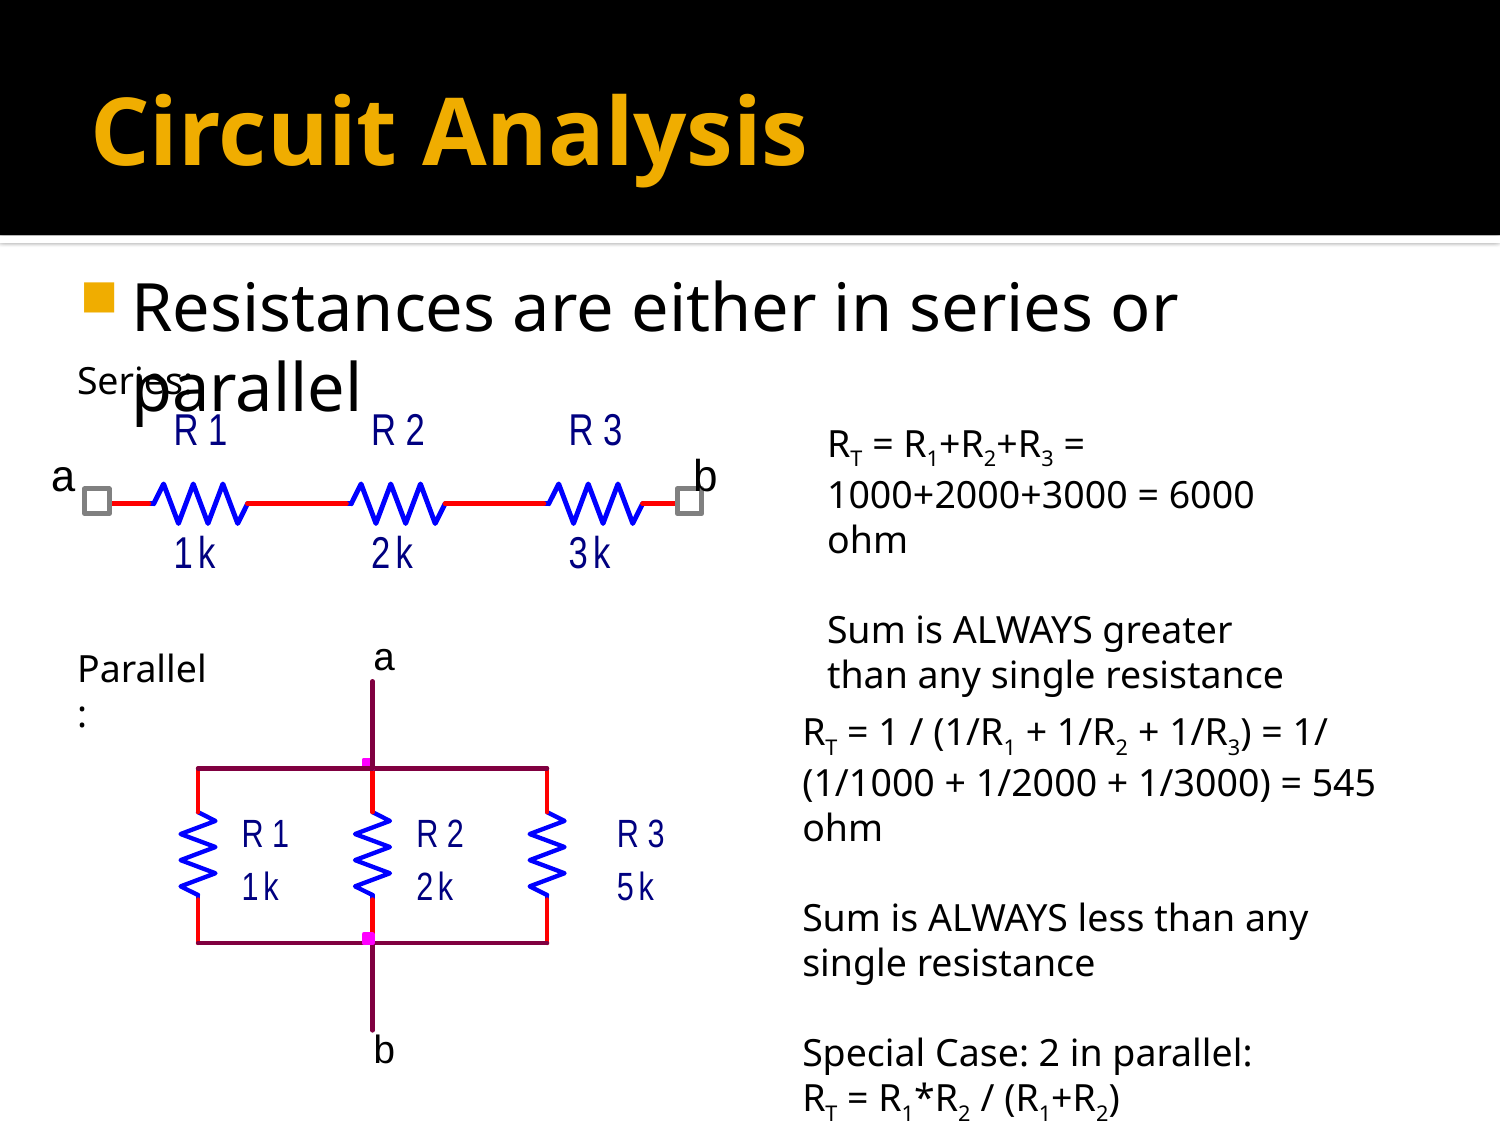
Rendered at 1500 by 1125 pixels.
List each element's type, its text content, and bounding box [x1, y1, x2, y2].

text_box RT = 1 / (1/R1 + 1/R2 + 1/R3) = 1/ (1/1000 + 1/2000 + 1/3000) = 545 ohm Sum is ALWAYS less than any single resistance Special Case: 2 in parallel: RT = R1*R2 / (R1+R2) [787, 700, 1400, 1125]
text_box RT = R1+R2+R3 = 1000+2000+3000 = 6000 ohm Sum is ALWAYS greater than any single resistance [812, 412, 1325, 700]
list Resistances are either in series or parallel [50, 249, 1400, 375]
text_box Parallel: [62, 637, 148, 743]
title Circuit Analysis [75, 25, 1425, 231]
picture [49, 399, 727, 593]
picture [149, 637, 674, 1083]
text_box Series: [62, 349, 363, 398]
